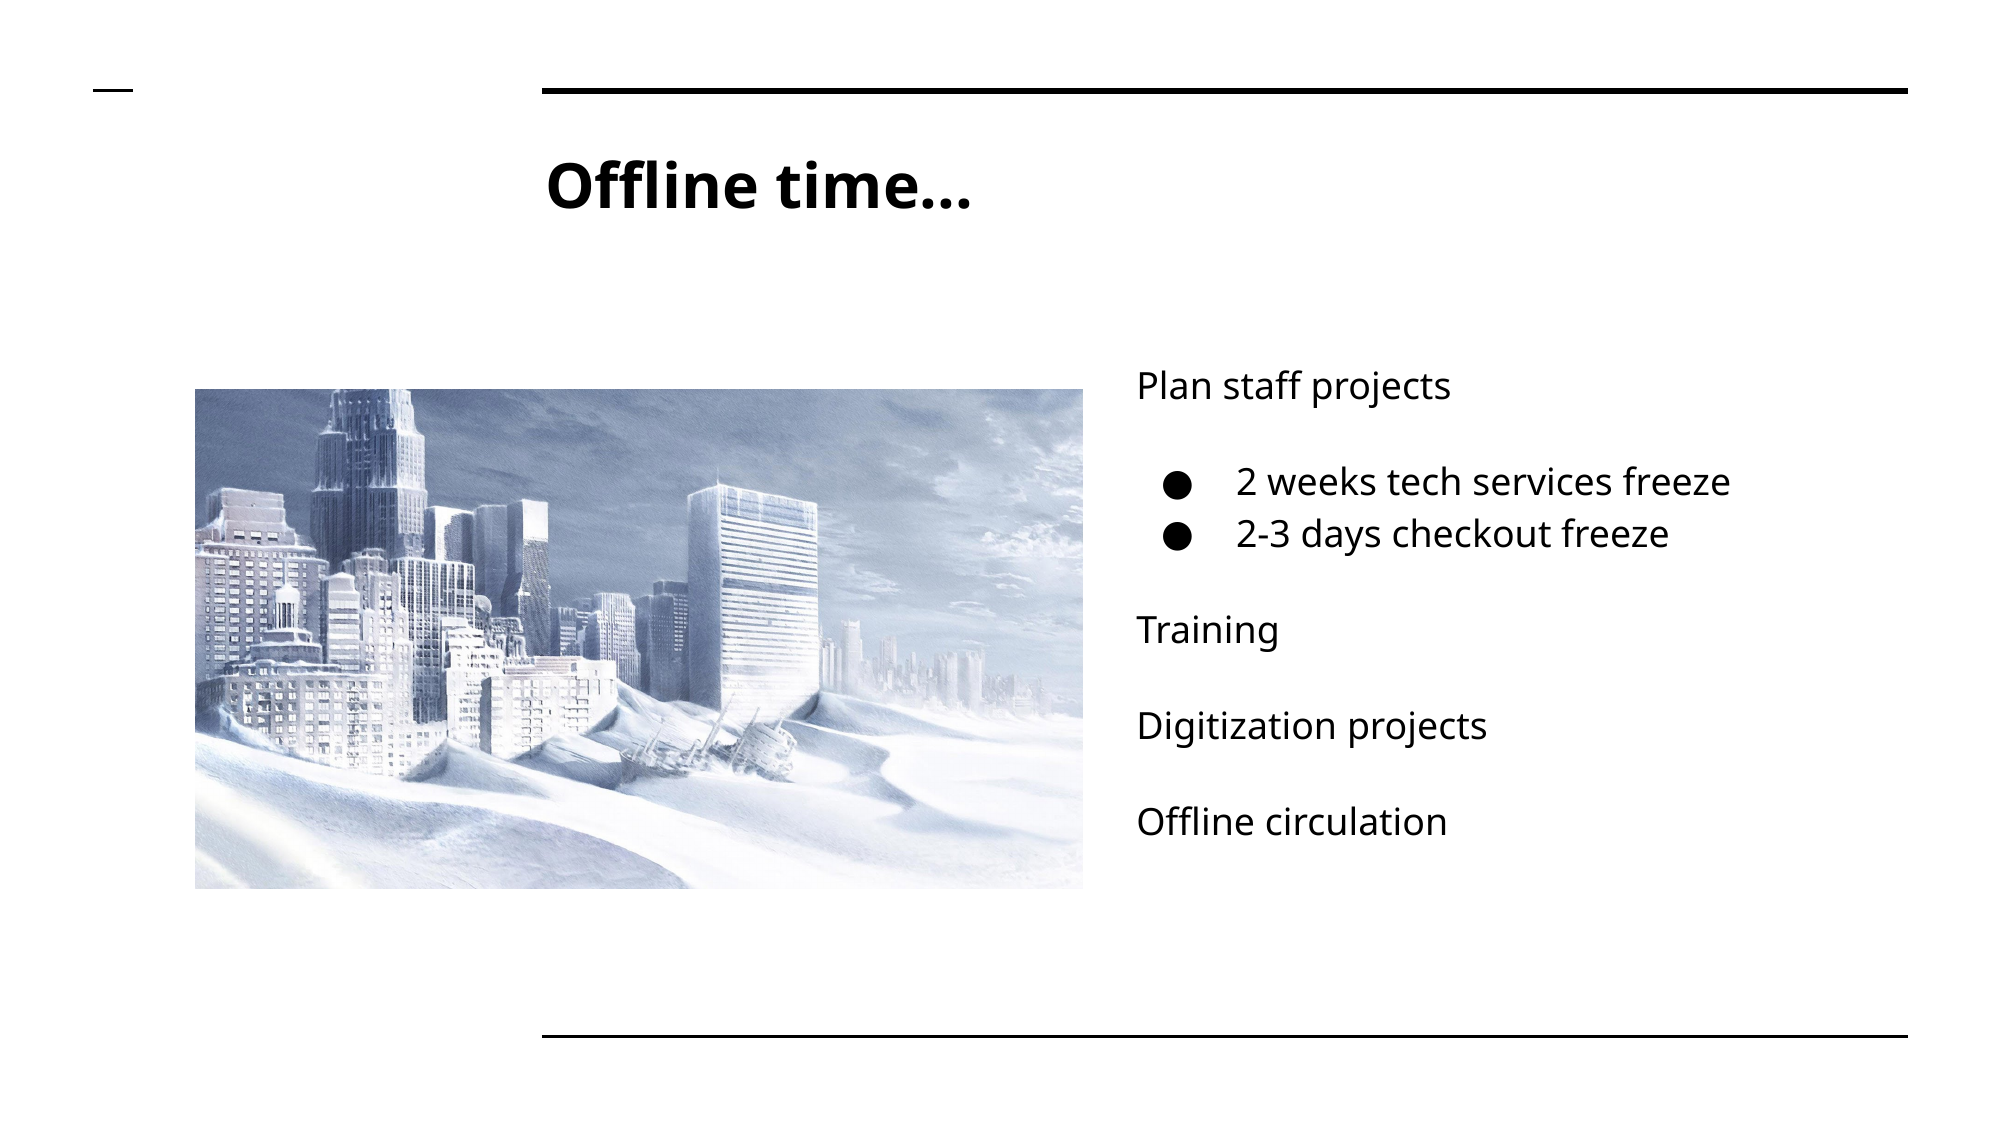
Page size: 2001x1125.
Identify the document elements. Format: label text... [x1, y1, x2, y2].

list Plan staff projects 2 weeks tech services freeze 2-3 days checkout freeze Training Digitization projects Offline circulation [1116, 335, 1908, 1008]
title Offline time... [525, 125, 1908, 265]
picture [195, 389, 1084, 889]
